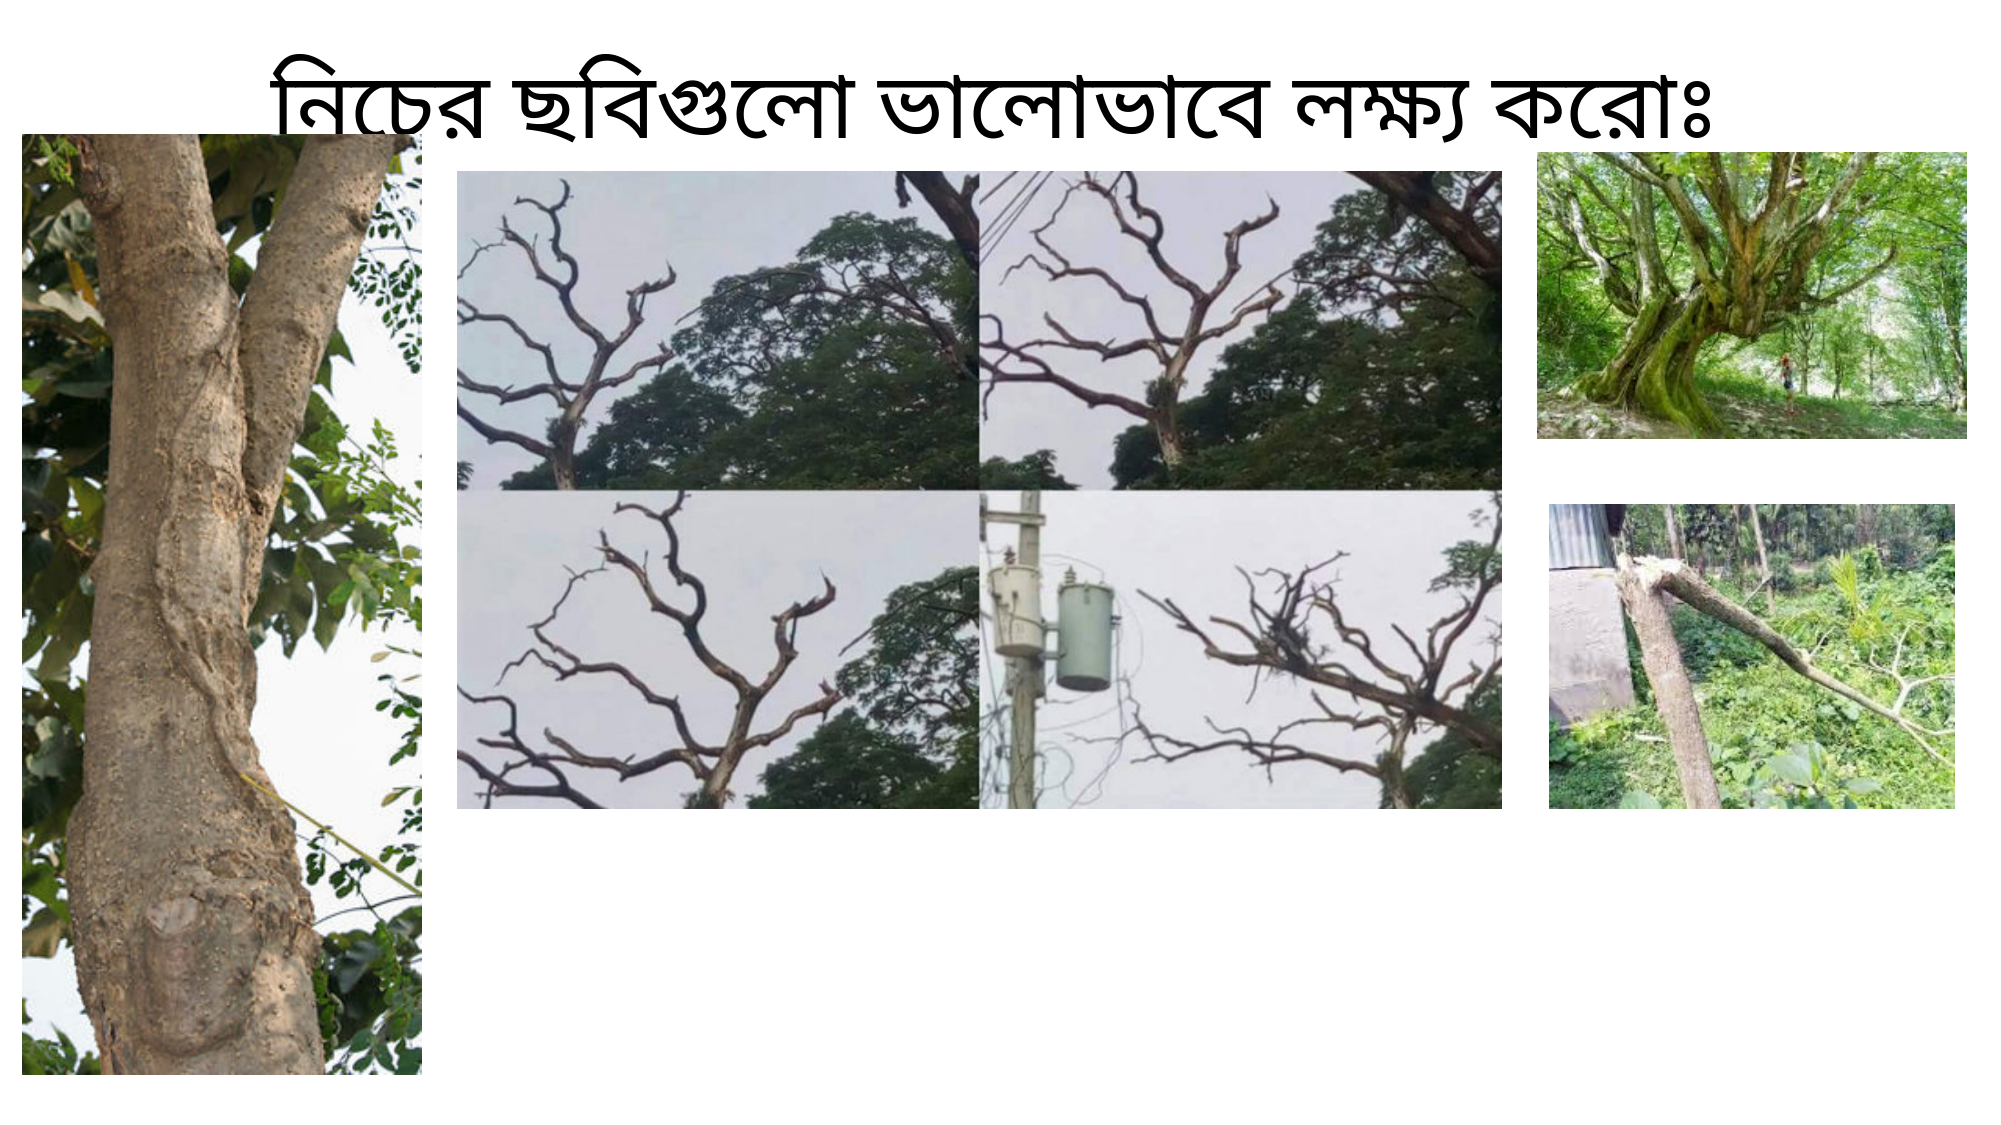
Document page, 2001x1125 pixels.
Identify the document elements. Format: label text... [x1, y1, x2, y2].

text_box নিচের ছবিগুলো ভালোভাবে লক্ষ্য করোঃ [132, 0, 1858, 218]
picture [1549, 504, 1955, 809]
picture [1537, 152, 1967, 439]
picture [457, 171, 1502, 809]
picture [22, 134, 422, 1075]
